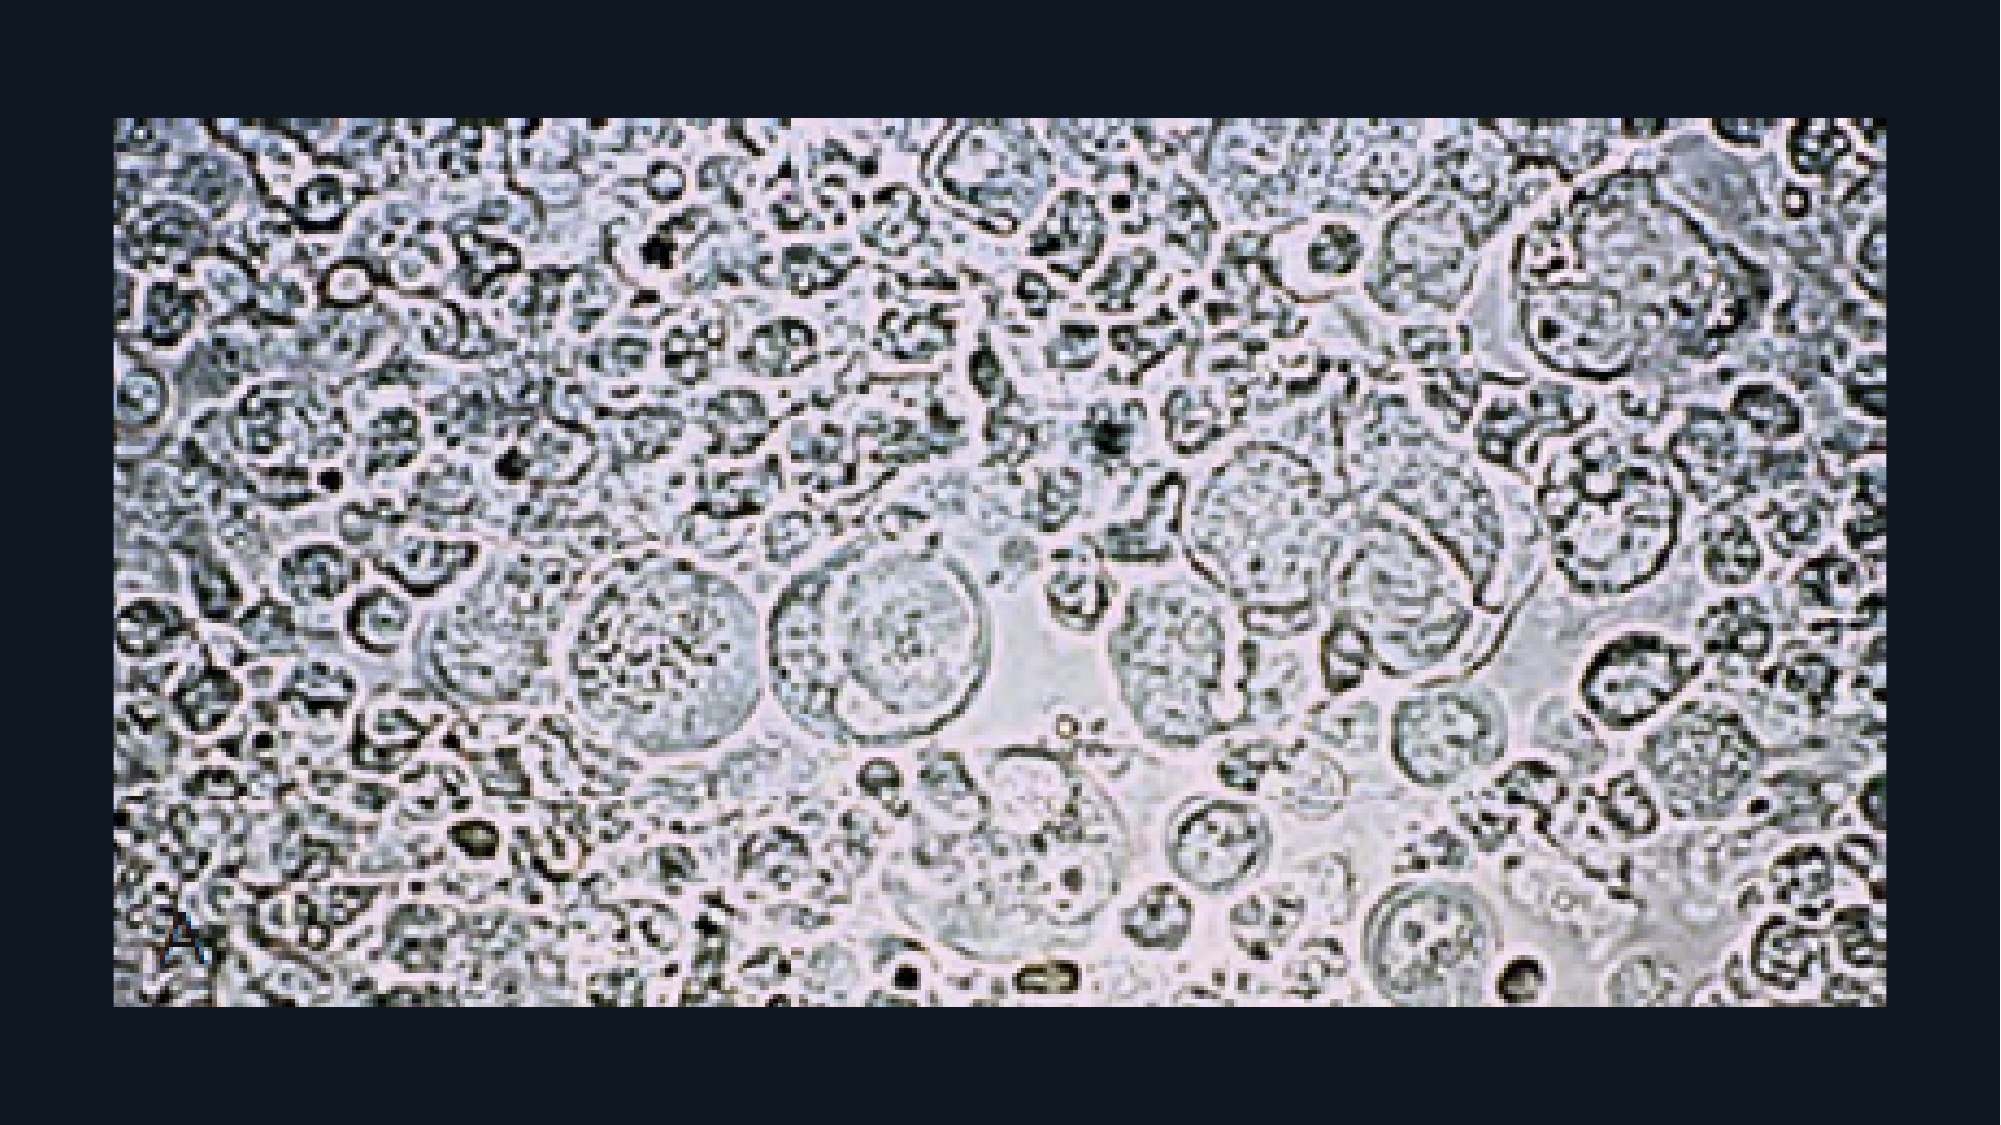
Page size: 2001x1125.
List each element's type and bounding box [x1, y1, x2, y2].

picture [113, 118, 1887, 1007]
